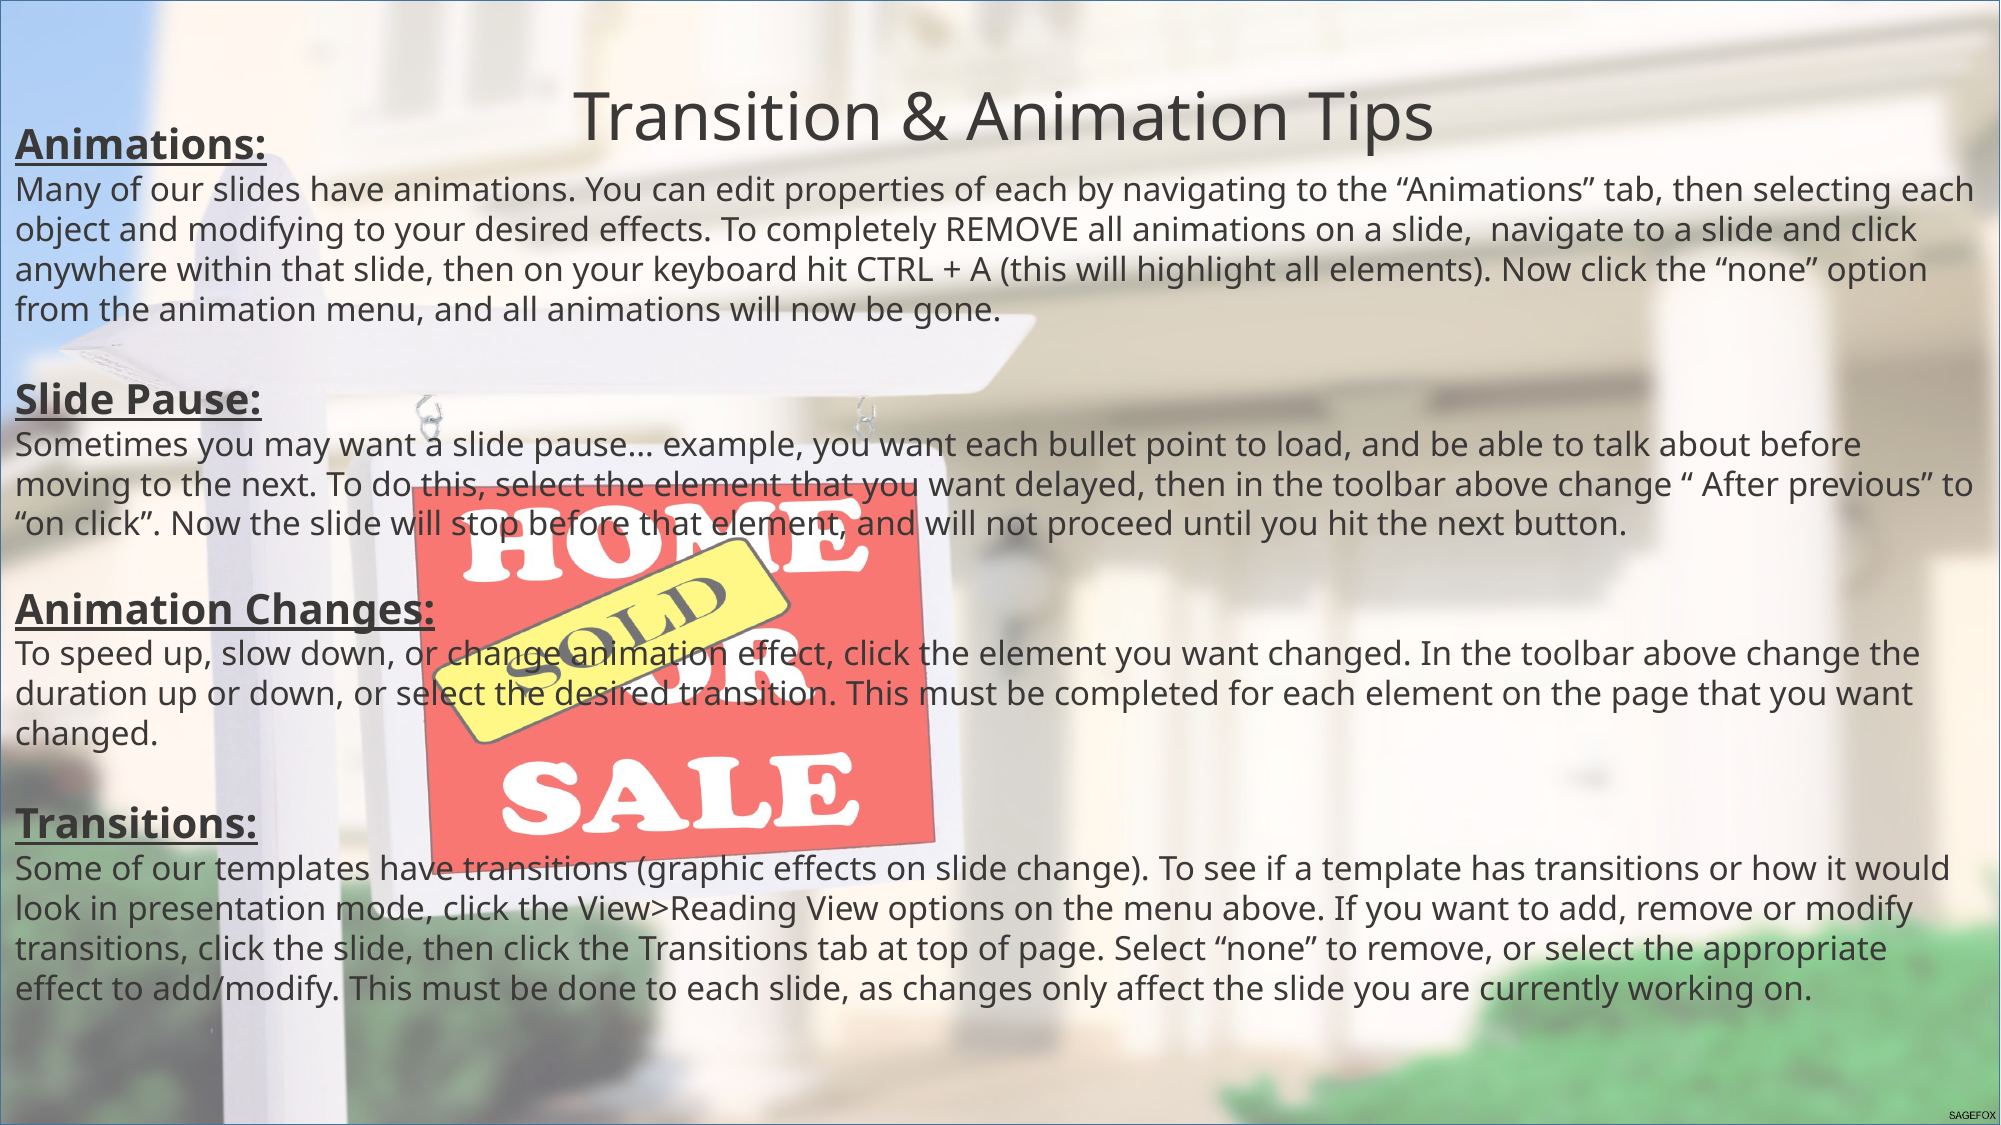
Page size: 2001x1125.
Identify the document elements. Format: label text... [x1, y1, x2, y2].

text_box Animations: Many of our slides have animations. You can edit properties of each by navigating to the “Animations” tab, then selecting each object and modifying to your desired effects. To completely REMOVE all animations on a slide, navigate to a slide and click anywhere within that slide, then on your keyboard hit CTRL + A (this will highlight all elements). Now click the “none” option from the animation menu, and all animations will now be gone. Slide Pause: Sometimes you may want a slide pause… example, you want each bullet point to load, and be able to talk about before moving to the next. To do this, select the element that you want delayed, then in the toolbar above change “ After previous” to “on click”. Now the slide will stop before that element, and will not proceed until you hit the next button. Animation Changes: To speed up, slow down, or change animation effect, click the element you want changed. In the toolbar above change the duration up or down, or select the desired transition. This must be completed for each element on the page that you want changed. Transitions: Some of our templates have transitions (graphic effects on slide change). To see if a template has transitions or how it would look in presentation mode, click the View>Reading View options on the menu above. If you want to add, remove or modify transitions, click the slide, then click the Transitions tab at top of page. Select “none” to remove, or select the appropriate effect to add/modify. This must be done to each slide, as changes only affect the slide you are currently working on. [0, 0, 2000, 1125]
title Transition & Animation Tips [477, 59, 1532, 177]
